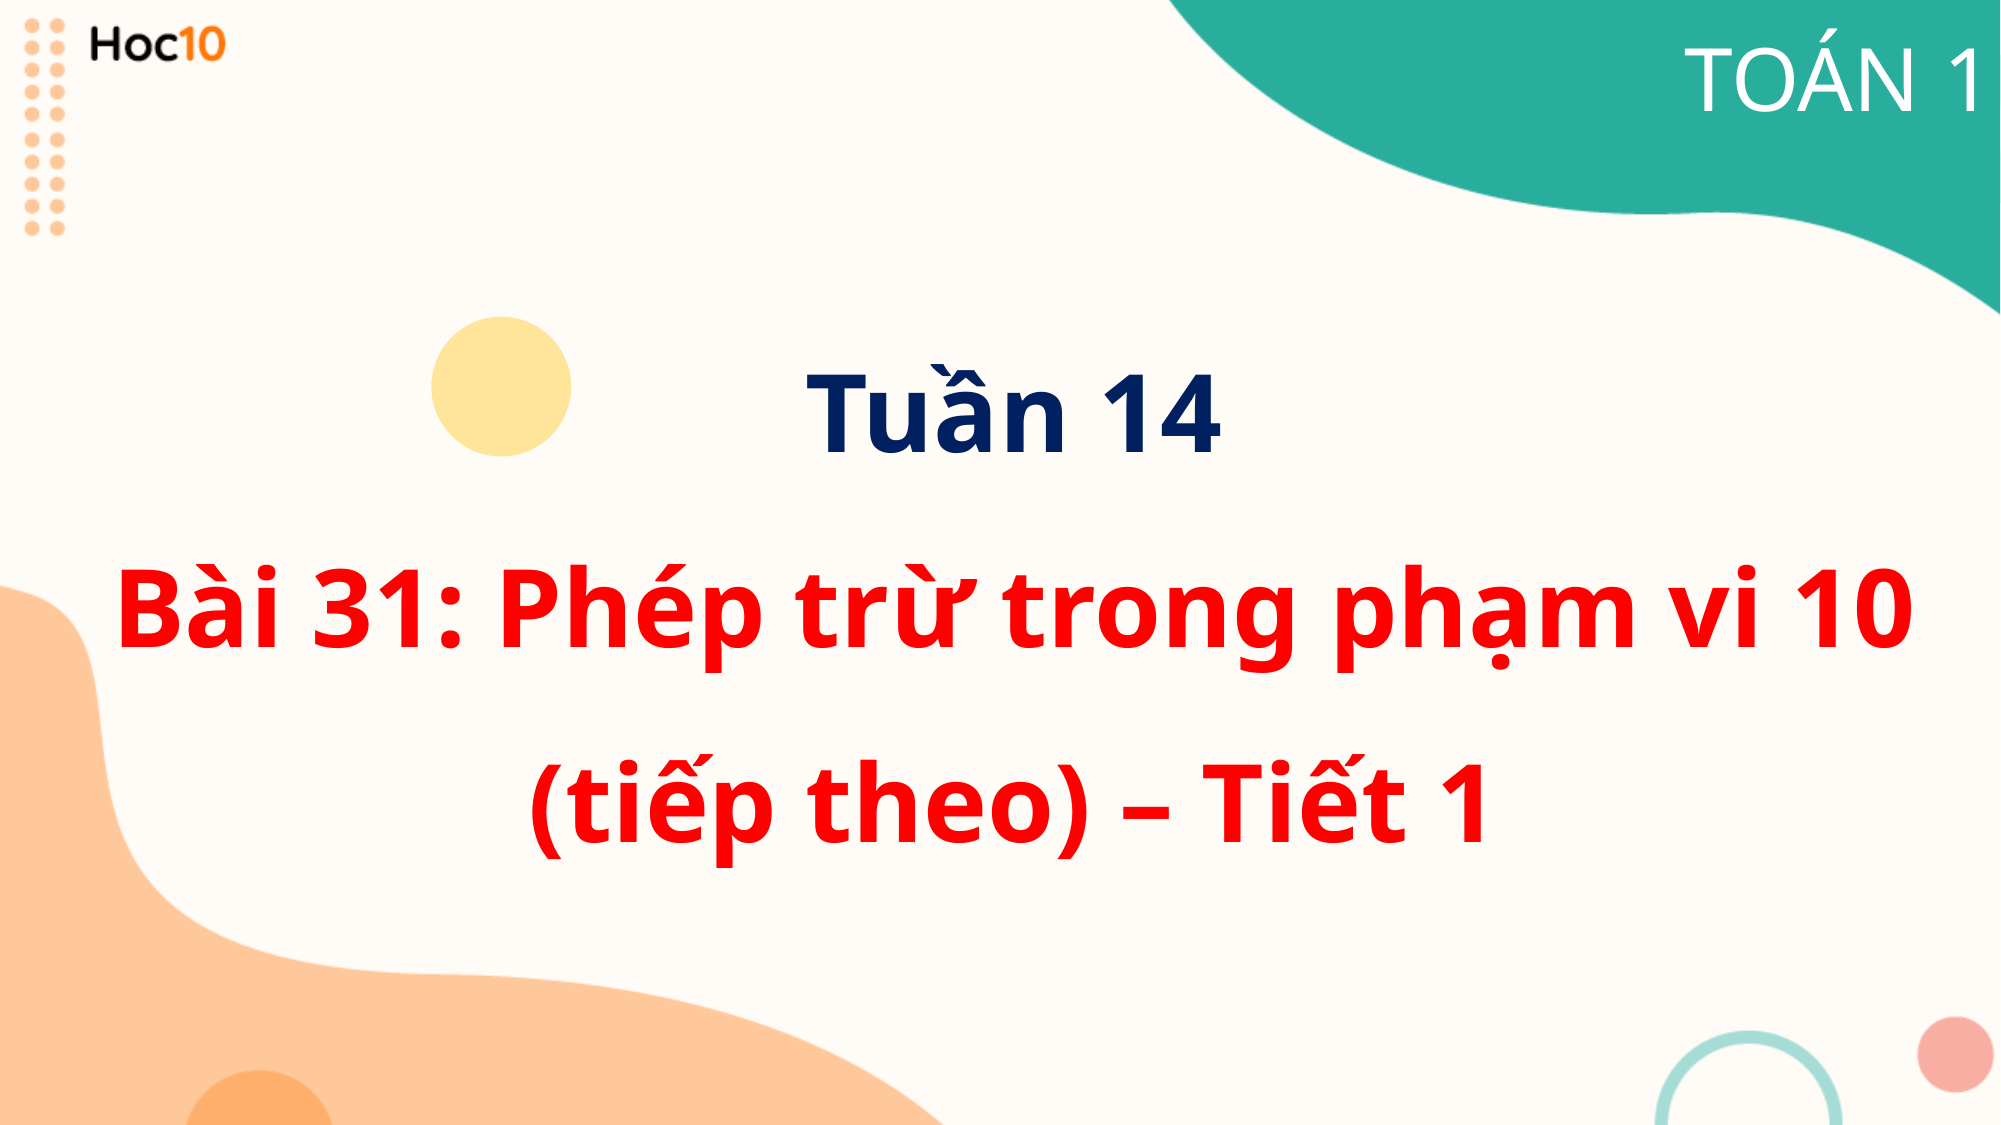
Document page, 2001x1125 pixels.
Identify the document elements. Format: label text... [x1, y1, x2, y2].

text_box Tuần 14 Bài 31: Phép trừ trong phạm vi 10 (tiếp theo) – Tiết 1 [28, 271, 2000, 872]
text_box TOÁN 1 [1669, 17, 2000, 137]
picture [0, 0, 2001, 1125]
